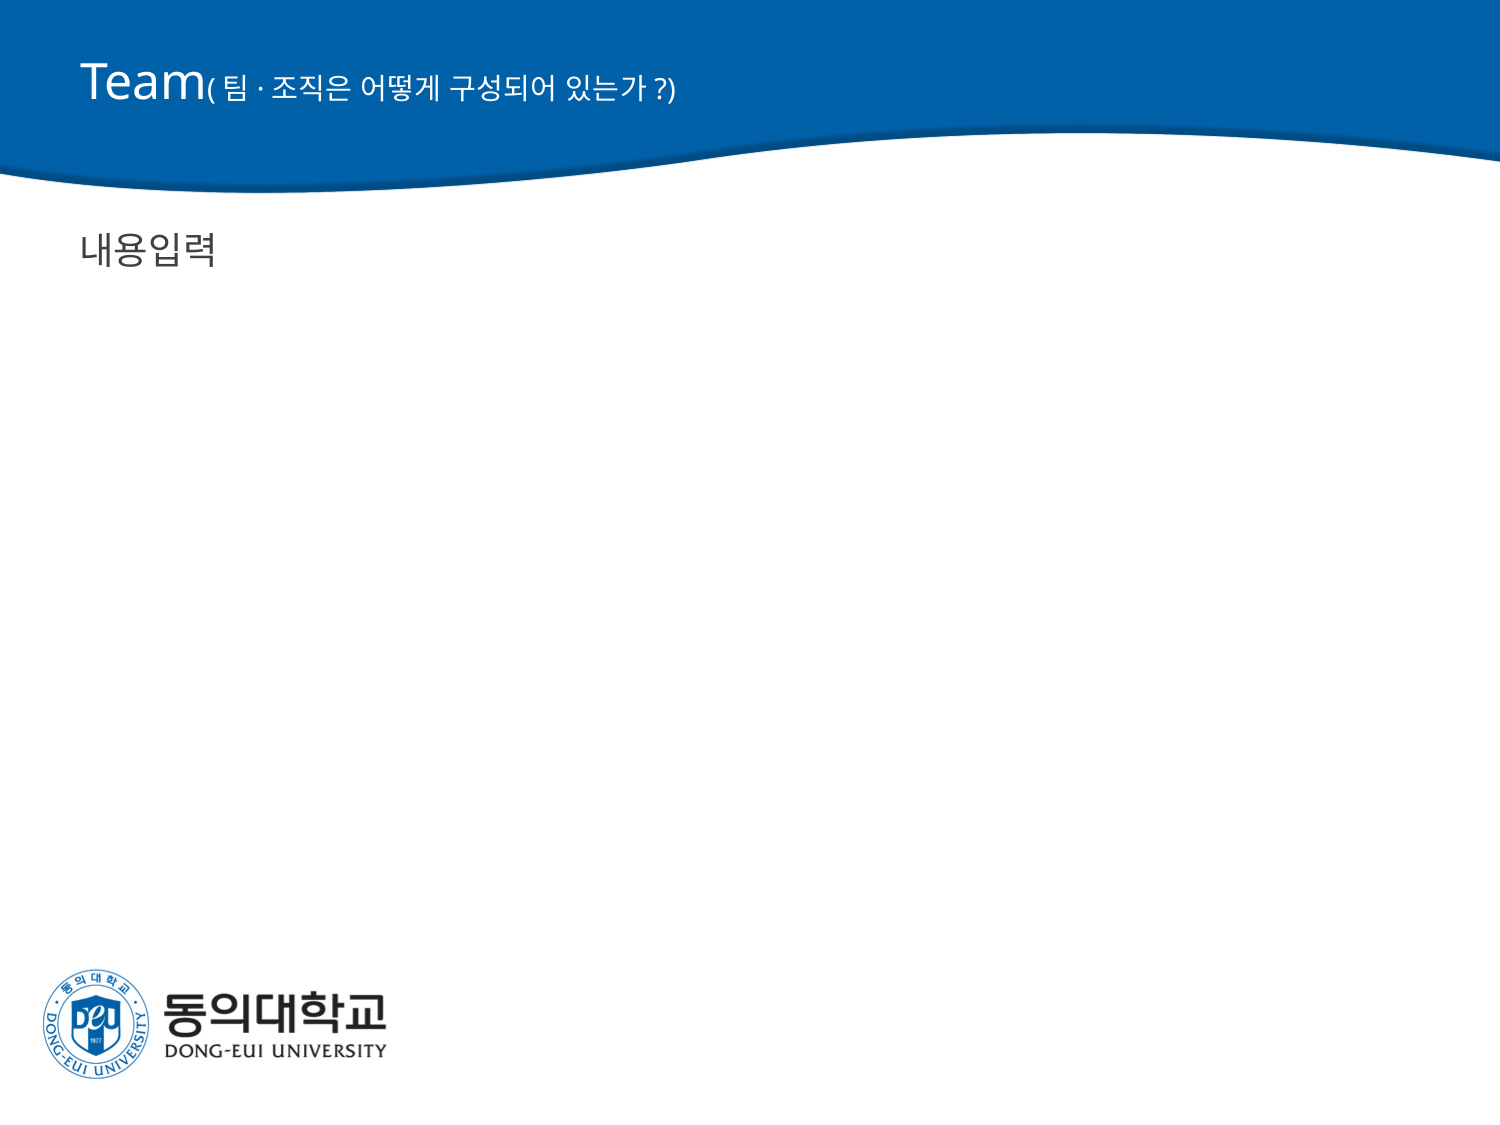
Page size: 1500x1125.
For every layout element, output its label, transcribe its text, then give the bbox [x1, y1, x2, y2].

title Team(팀·조직은 어떻게 구성되어 있는가?) [64, 18, 1421, 141]
list 내용입력 [64, 219, 1412, 1071]
picture [0, 0, 1500, 1125]
